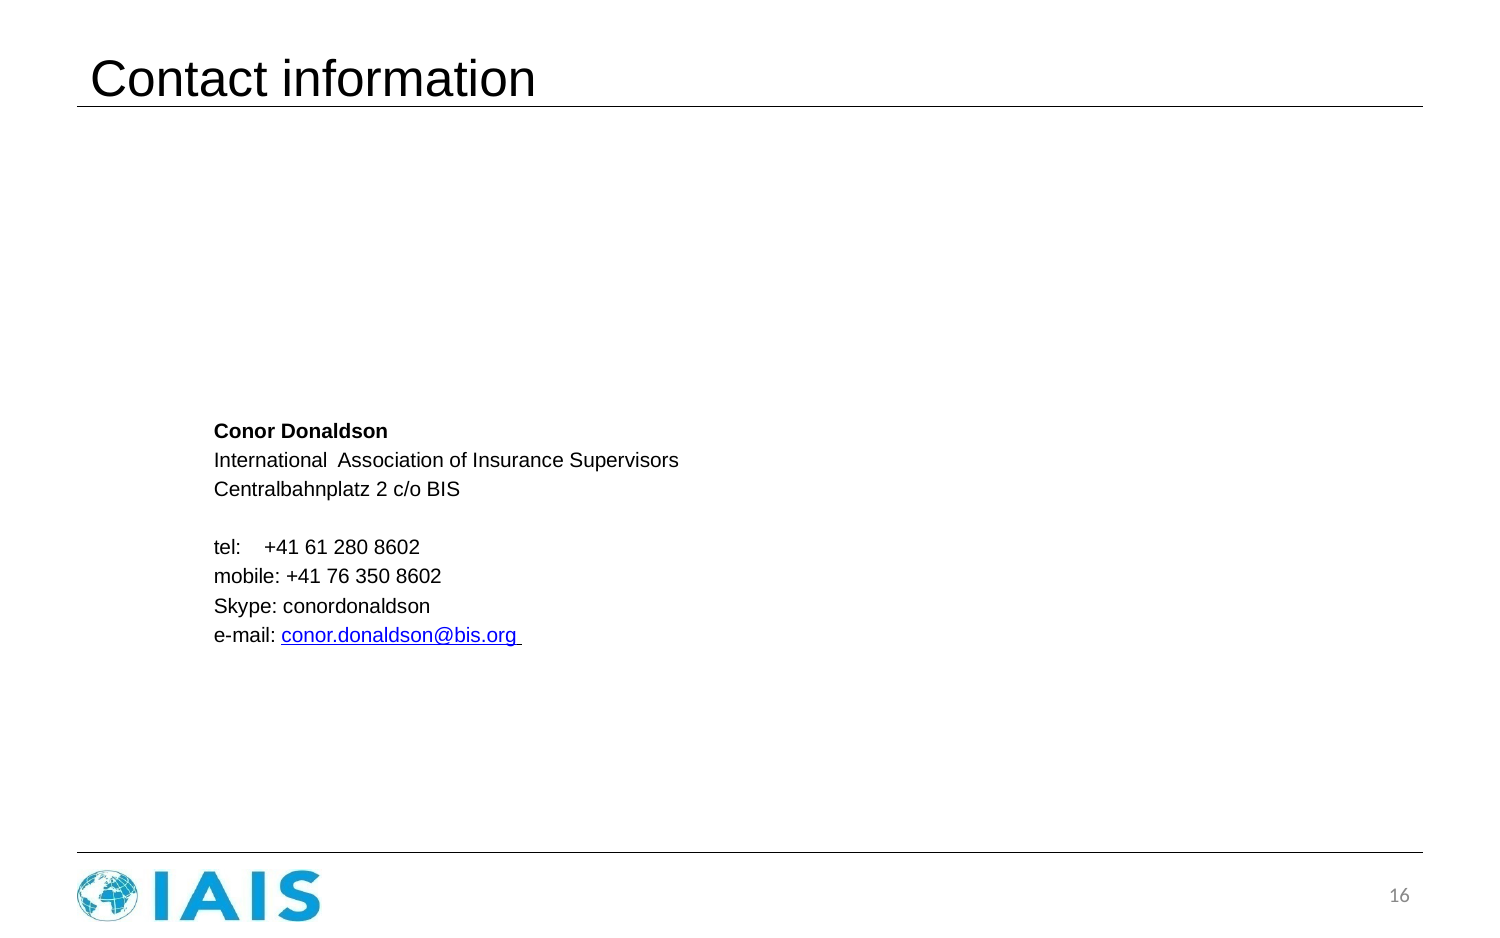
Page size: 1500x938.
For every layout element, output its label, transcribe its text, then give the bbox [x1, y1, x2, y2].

list Conor Donaldson International Association of Insurance Supervisors Centralbahnplatz 2 c/o BIS tel: +41 61 280 8602 mobile: +41 76 350 8602 Skype: conordonaldson e-mail: conor.donaldson@bis.org [198, 409, 751, 838]
picture [77, 869, 322, 922]
slide_number 16 [1074, 868, 1425, 919]
title Contact information [75, 37, 1425, 115]
